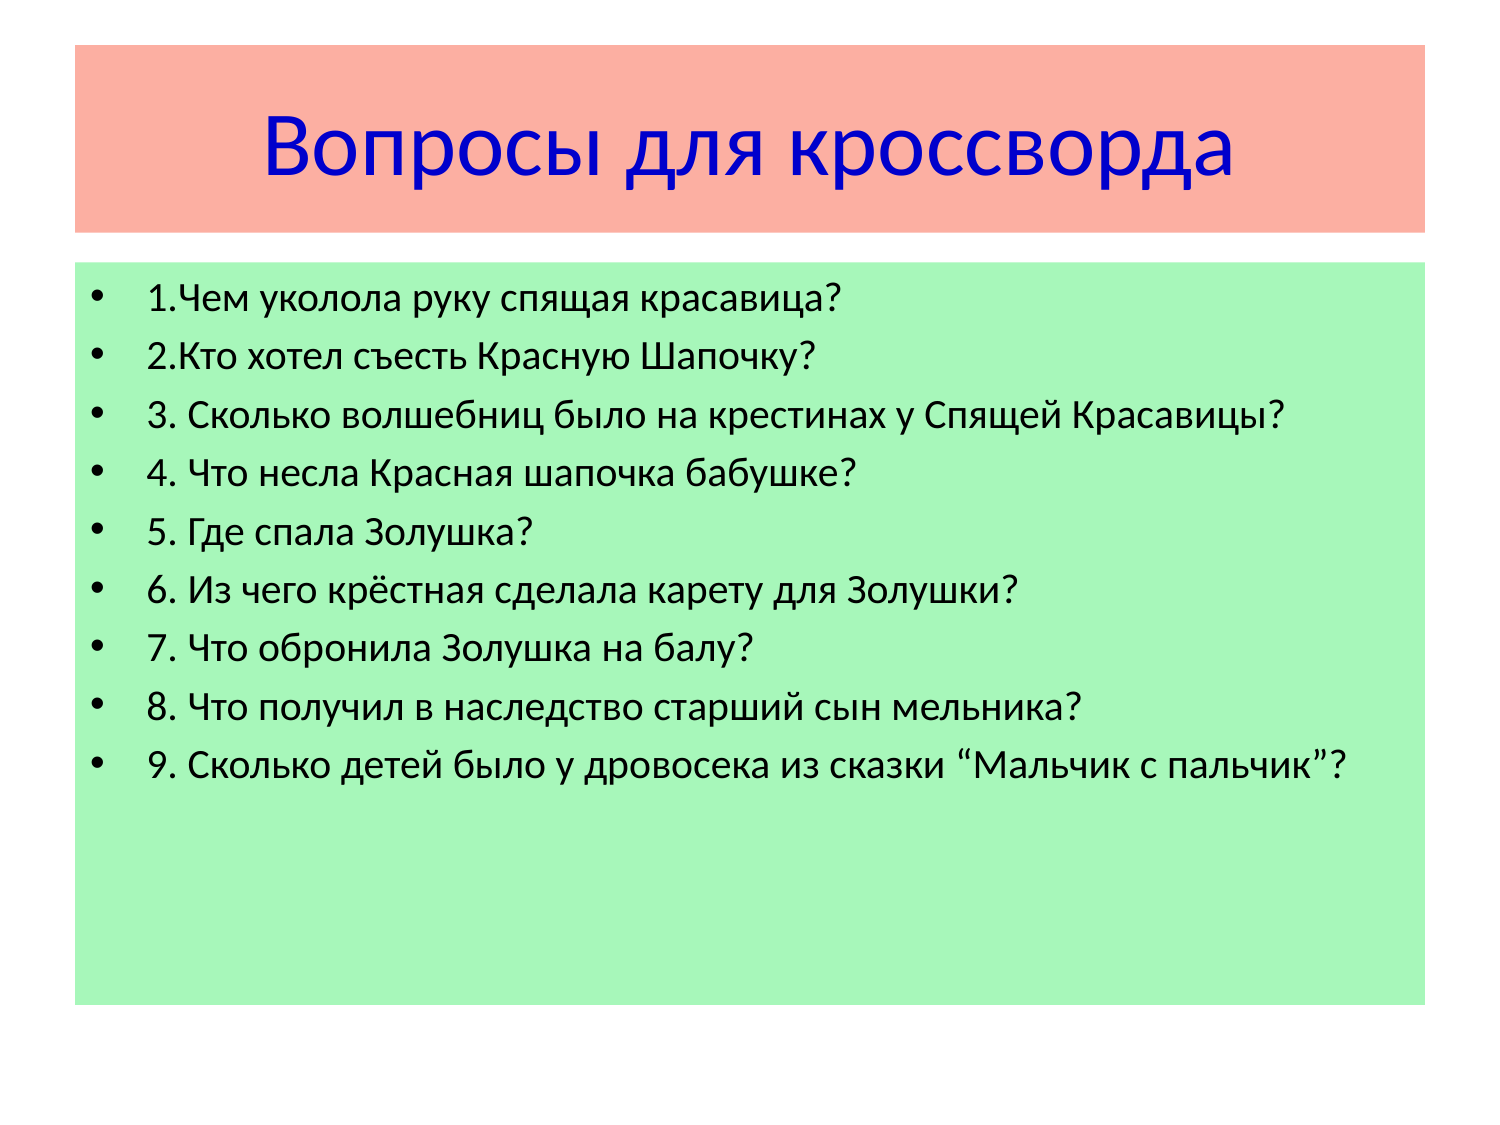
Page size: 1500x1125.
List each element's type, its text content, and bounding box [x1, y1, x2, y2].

list 1.Чем уколола руку спящая красавица? 2.Кто хотел съесть Красную Шапочку? 3. Сколько волшебниц было на крестинах у Спящей Красавицы? 4. Что несла Красная шапочка бабушке? 5. Где спала Золушка? 6. Из чего крёстная сделала карету для Золушки? 7. Что обронила Золушка на балу? 8. Что получил в наследство старший сын мельника? 9. Сколько детей было у дровосека из сказки “Мальчик с пальчик”? [75, 262, 1425, 1005]
title Вопросы для кроссворда [75, 45, 1425, 233]
